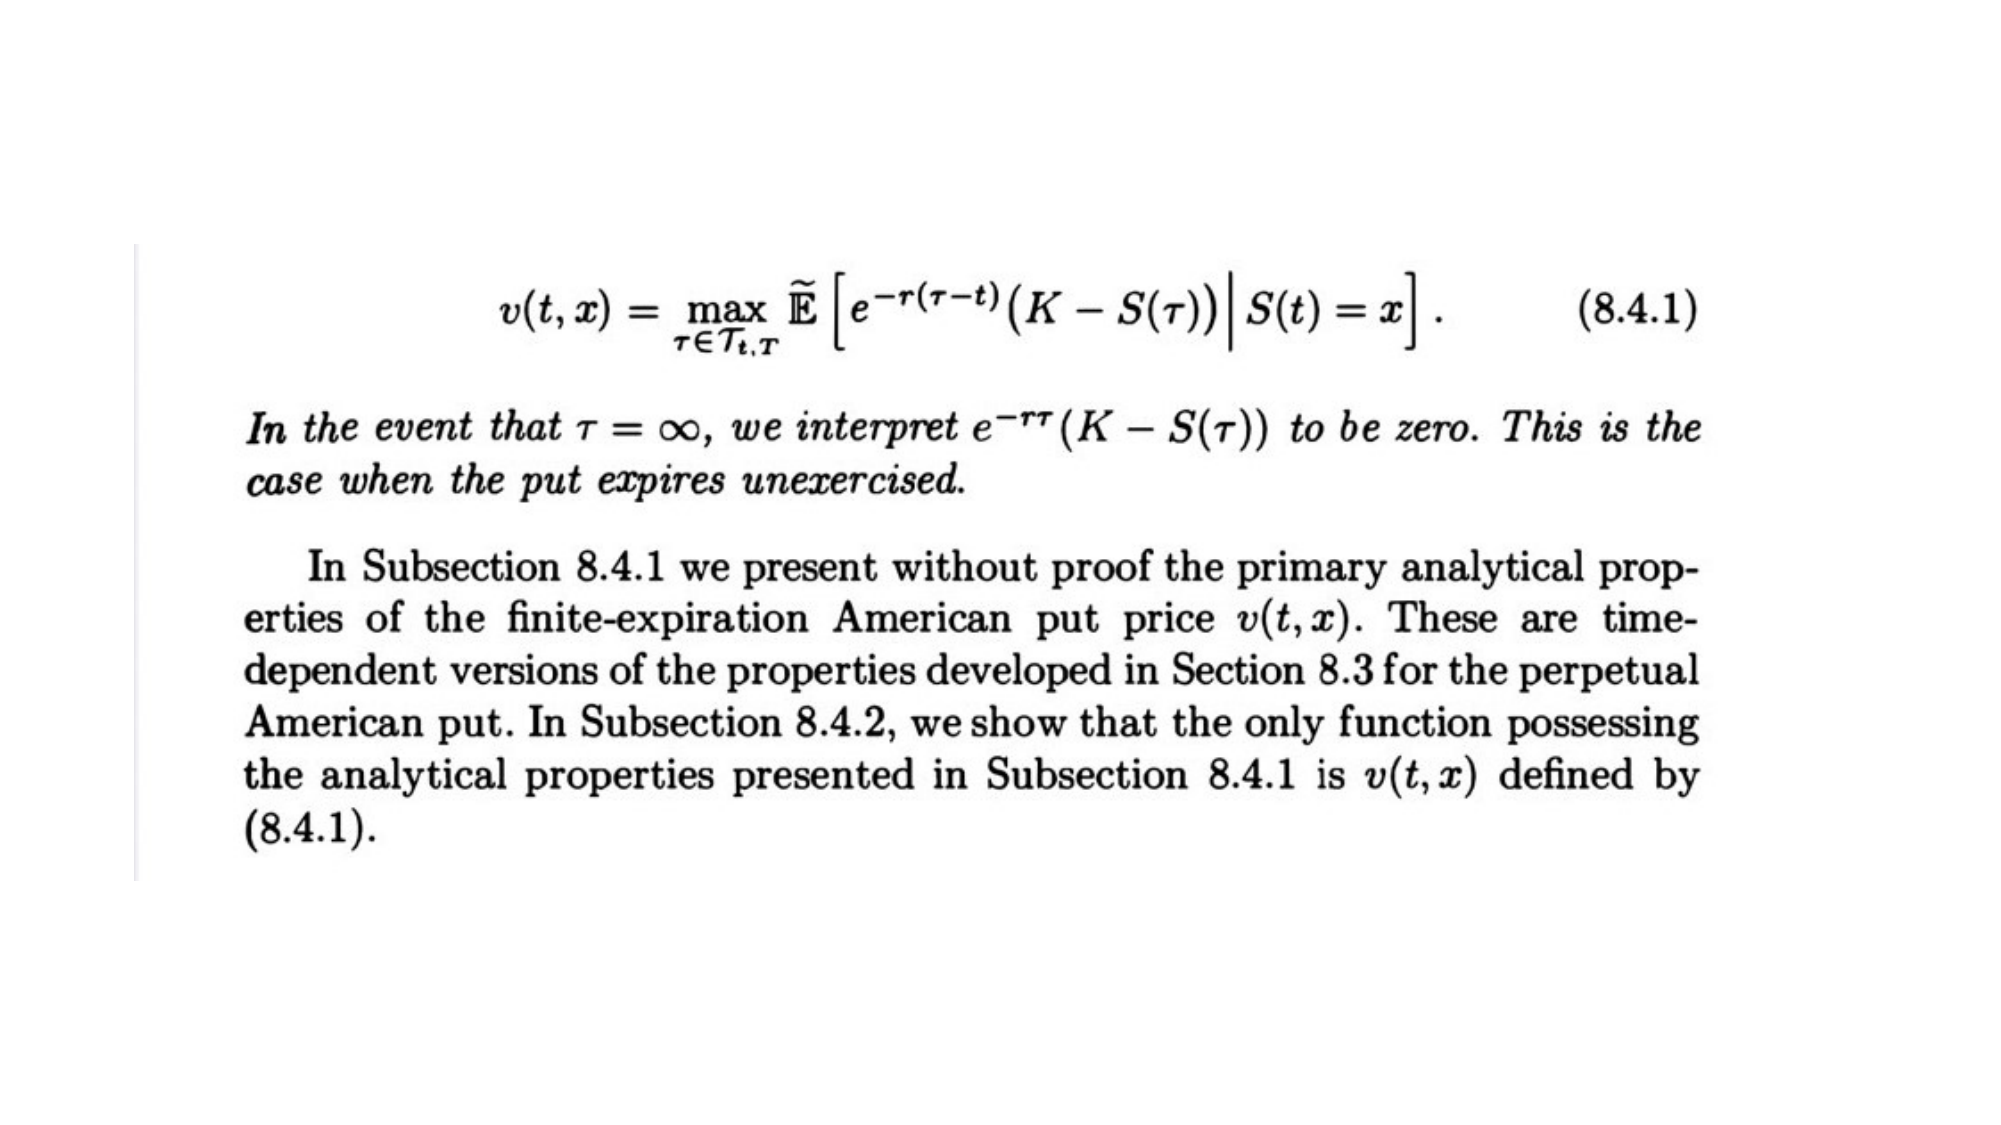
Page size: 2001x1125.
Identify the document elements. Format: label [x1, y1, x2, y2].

picture [133, 244, 1803, 881]
